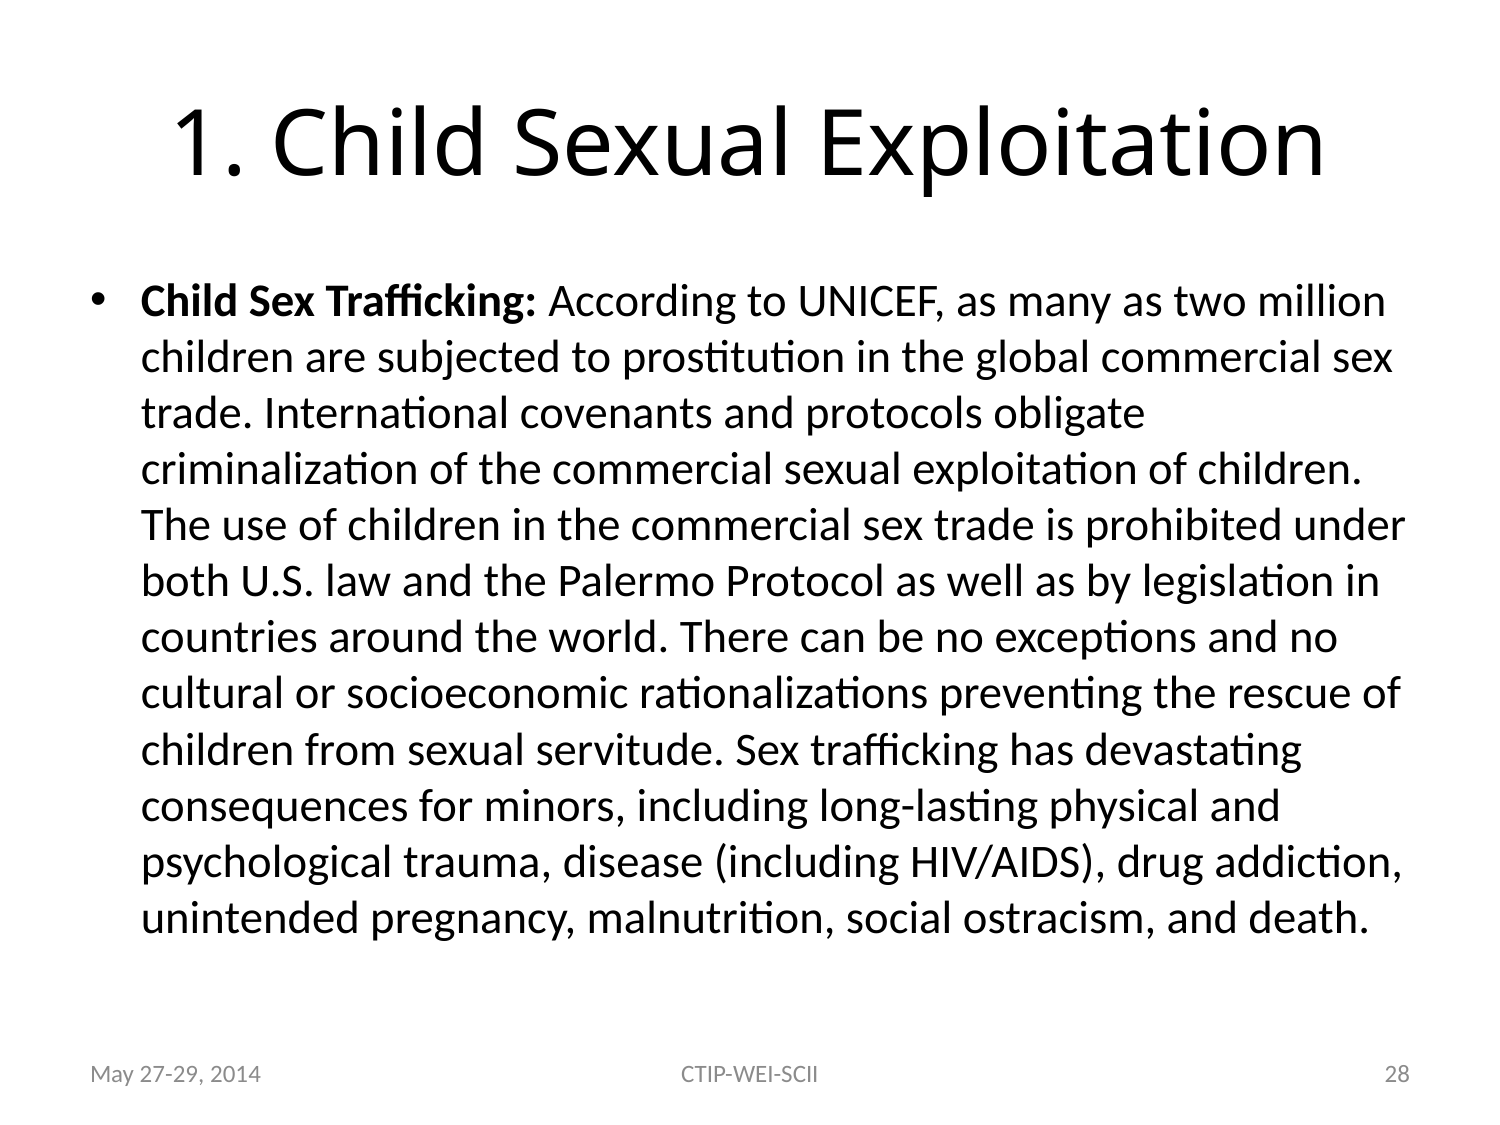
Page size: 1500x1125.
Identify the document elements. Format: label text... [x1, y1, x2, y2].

title 1. Child Sexual Exploitation [75, 45, 1425, 233]
footer CTIP-WEI-SCII [512, 1042, 988, 1103]
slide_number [75, 1042, 425, 1103]
slide_number 28 [1074, 1042, 1425, 1103]
list Child Sex Trafficking: According to UNICEF, as many as two million children are subjected to prostitution in the global commercial sex trade. International covenants and protocols obligate criminalization of the commercial sexual exploitation of children. The use of children in the commercial sex trade is prohibited under both U.S. law and the Palermo Protocol as well as by legislation in countries around the world. There can be no exceptions and no cultural or socioeconomic rationalizations preventing the rescue of children from sexual servitude. Sex trafficking has devastating consequences for minors, including long-lasting physical and psychological trauma, disease (including HIV/AIDS), drug addiction, unintended pregnancy, malnutrition, social ostracism, and death. [75, 262, 1425, 1005]
